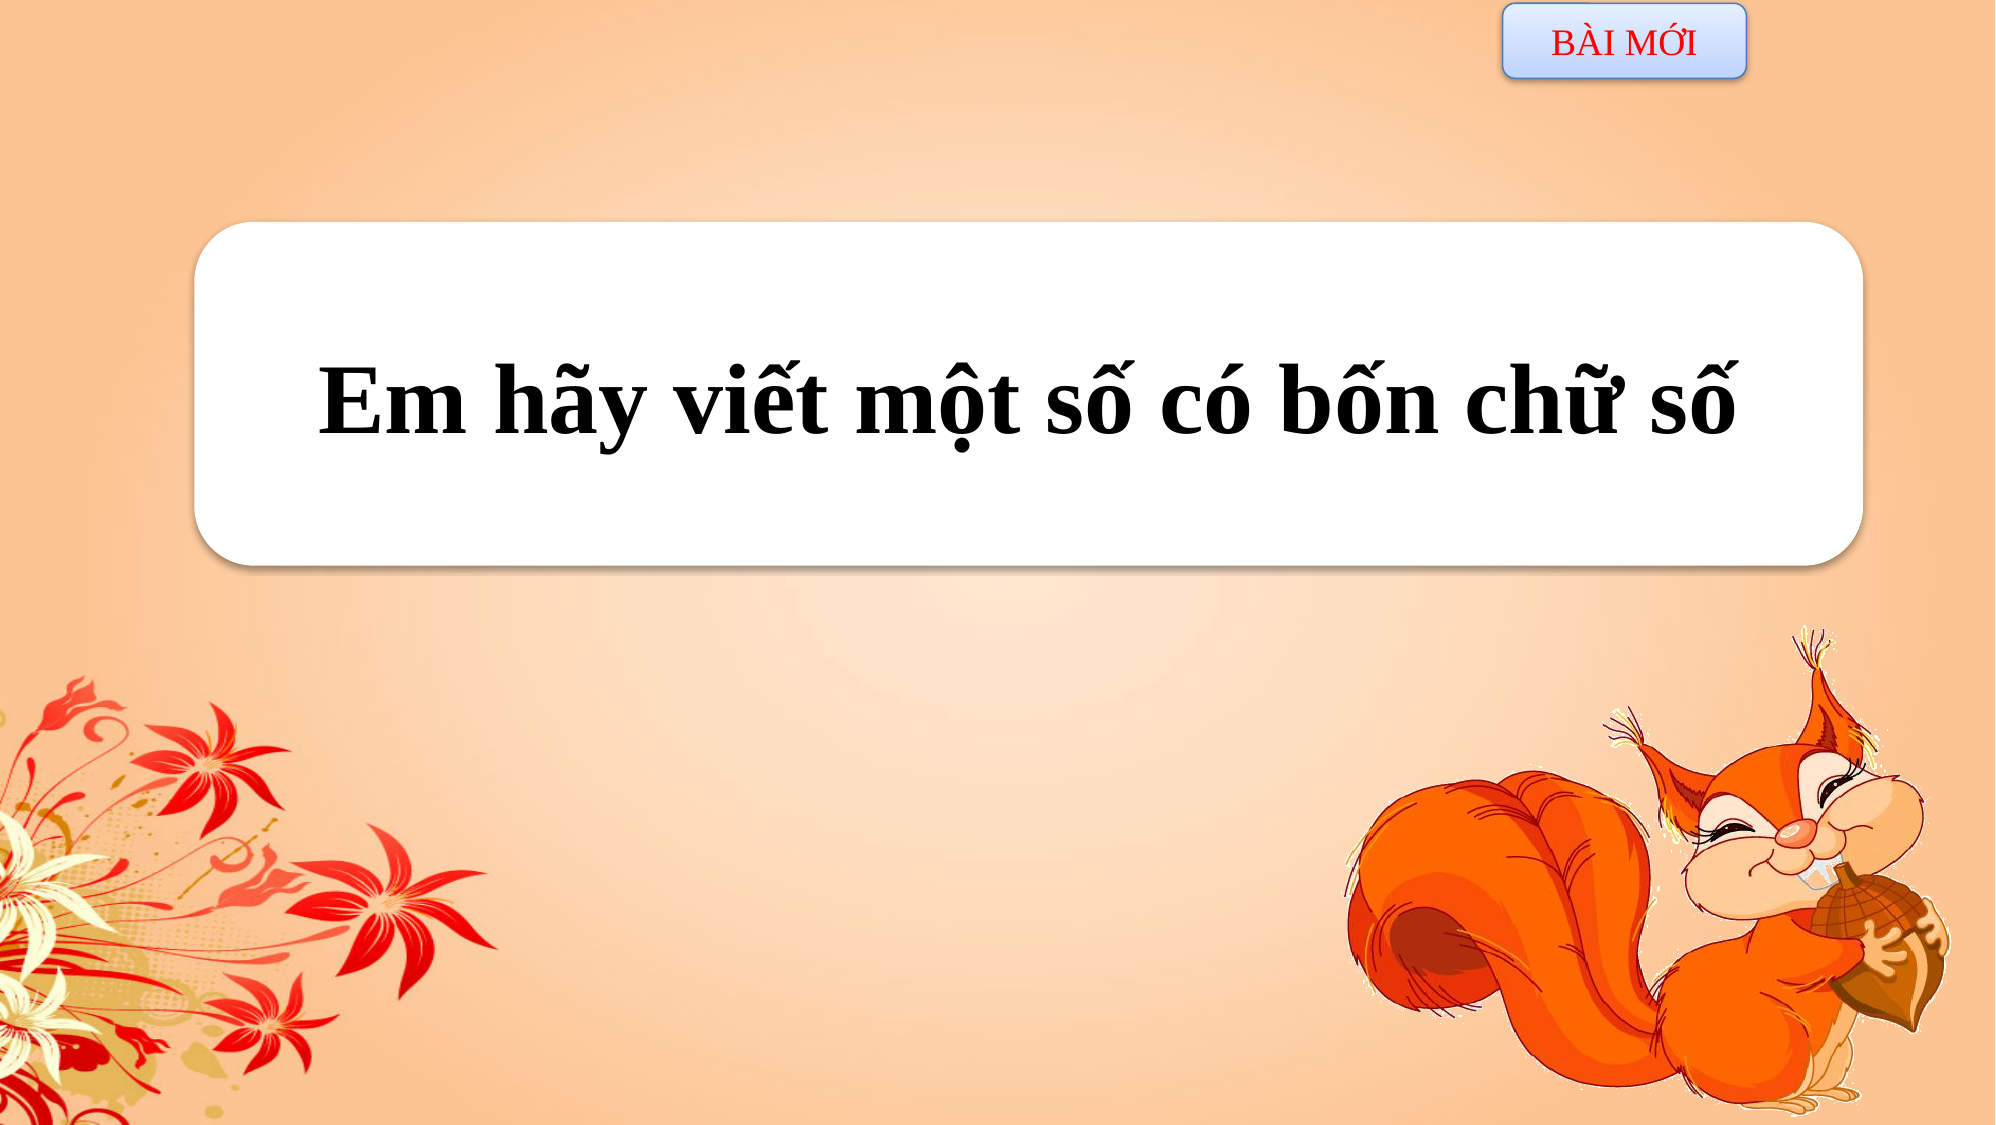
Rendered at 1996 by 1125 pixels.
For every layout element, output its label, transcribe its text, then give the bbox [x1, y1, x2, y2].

text_box BÀI MỚI [1501, 2, 1748, 80]
picture [0, 0, 1996, 1125]
text_box Em hãy viết một số có bốn chữ số [194, 221, 1864, 566]
